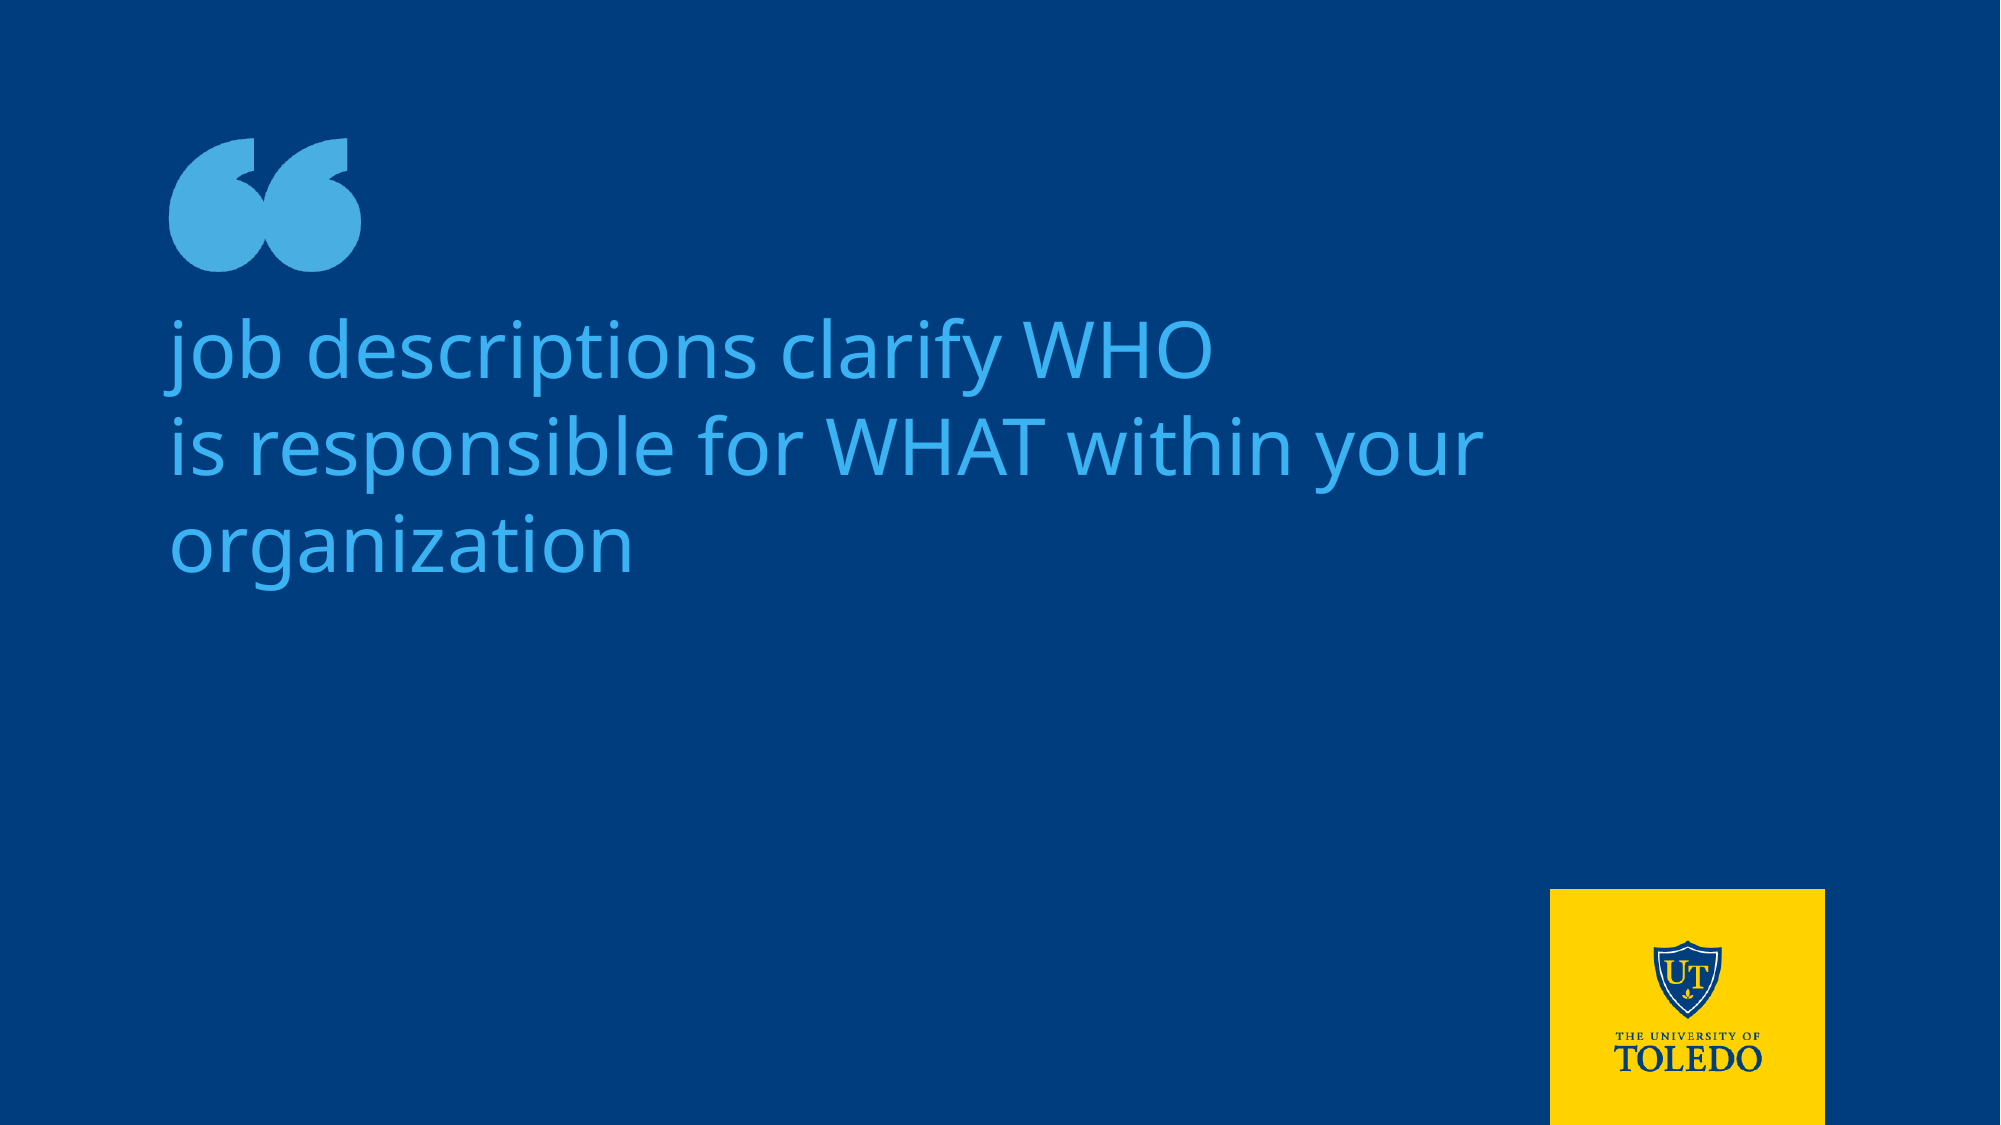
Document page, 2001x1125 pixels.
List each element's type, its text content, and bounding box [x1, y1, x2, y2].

title job descriptions clarify WHO is responsible for WHAT within your organization [168, 299, 1698, 592]
picture [1550, 888, 1825, 1125]
picture [168, 138, 361, 272]
